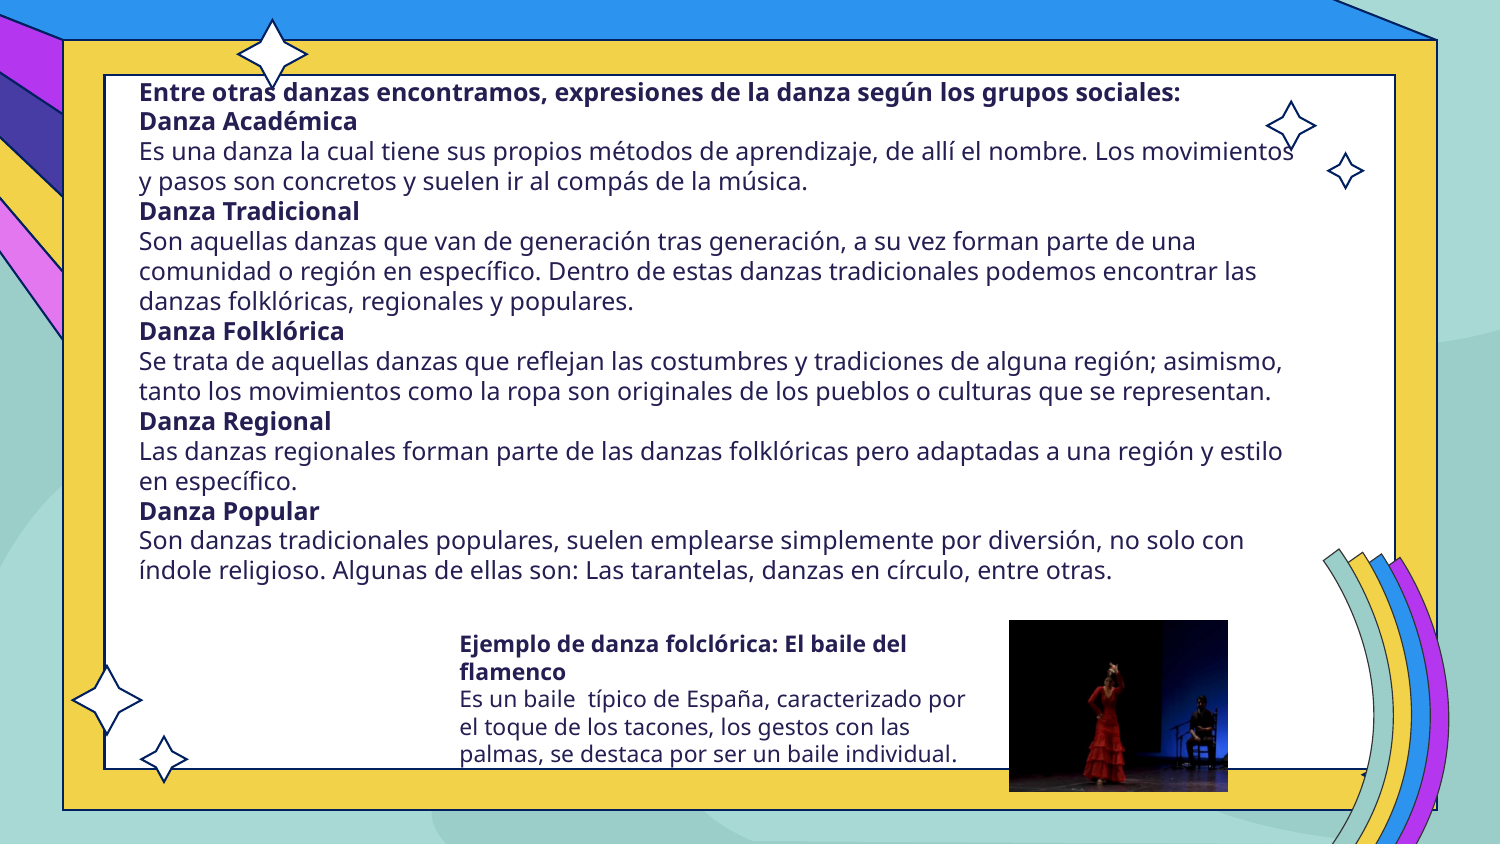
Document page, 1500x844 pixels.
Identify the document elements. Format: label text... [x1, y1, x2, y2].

text_box Entre otras danzas encontramos, expresiones de la danza según los grupos sociales: Danza Académica Es una danza la cual tiene sus propios métodos de aprendizaje, de allí el nombre. Los movimientos y pasos son concretos y suelen ir al compás de la música. Danza Tradicional Son aquellas danzas que van de generación tras generación, a su vez forman parte de una comunidad o región en específico. Dentro de estas danzas tradicionales podemos encontrar las danzas folklóricas, regionales y populares. Danza Folklórica Se trata de aquellas danzas que reflejan las costumbres y tradiciones de alguna región; asimismo, tanto los movimientos como la ropa son originales de los pueblos o culturas que se representan. Danza Regional Las danzas regionales forman parte de las danzas folklóricas pero adaptadas a una región y estilo en específico. Danza Popular Son danzas tradicionales populares, suelen emplearse simplemente por diversión, no solo con índole religioso. Algunas de ellas son: Las tarantelas, danzas en círculo, entre otras. [124, 68, 1316, 623]
text_box [72, 665, 142, 735]
picture [1008, 620, 1213, 792]
text_box Ejemplo de danza folclórica: El baile del flamenco Es un baile típico de España, caracterizado por el toque de los tacones, los gestos con las palmas, se destaca por ser un baile individual. [444, 622, 1000, 775]
text_box [238, 19, 307, 68]
text_box [141, 736, 187, 783]
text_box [1213, 565, 1478, 844]
text_box [1328, 153, 1363, 189]
